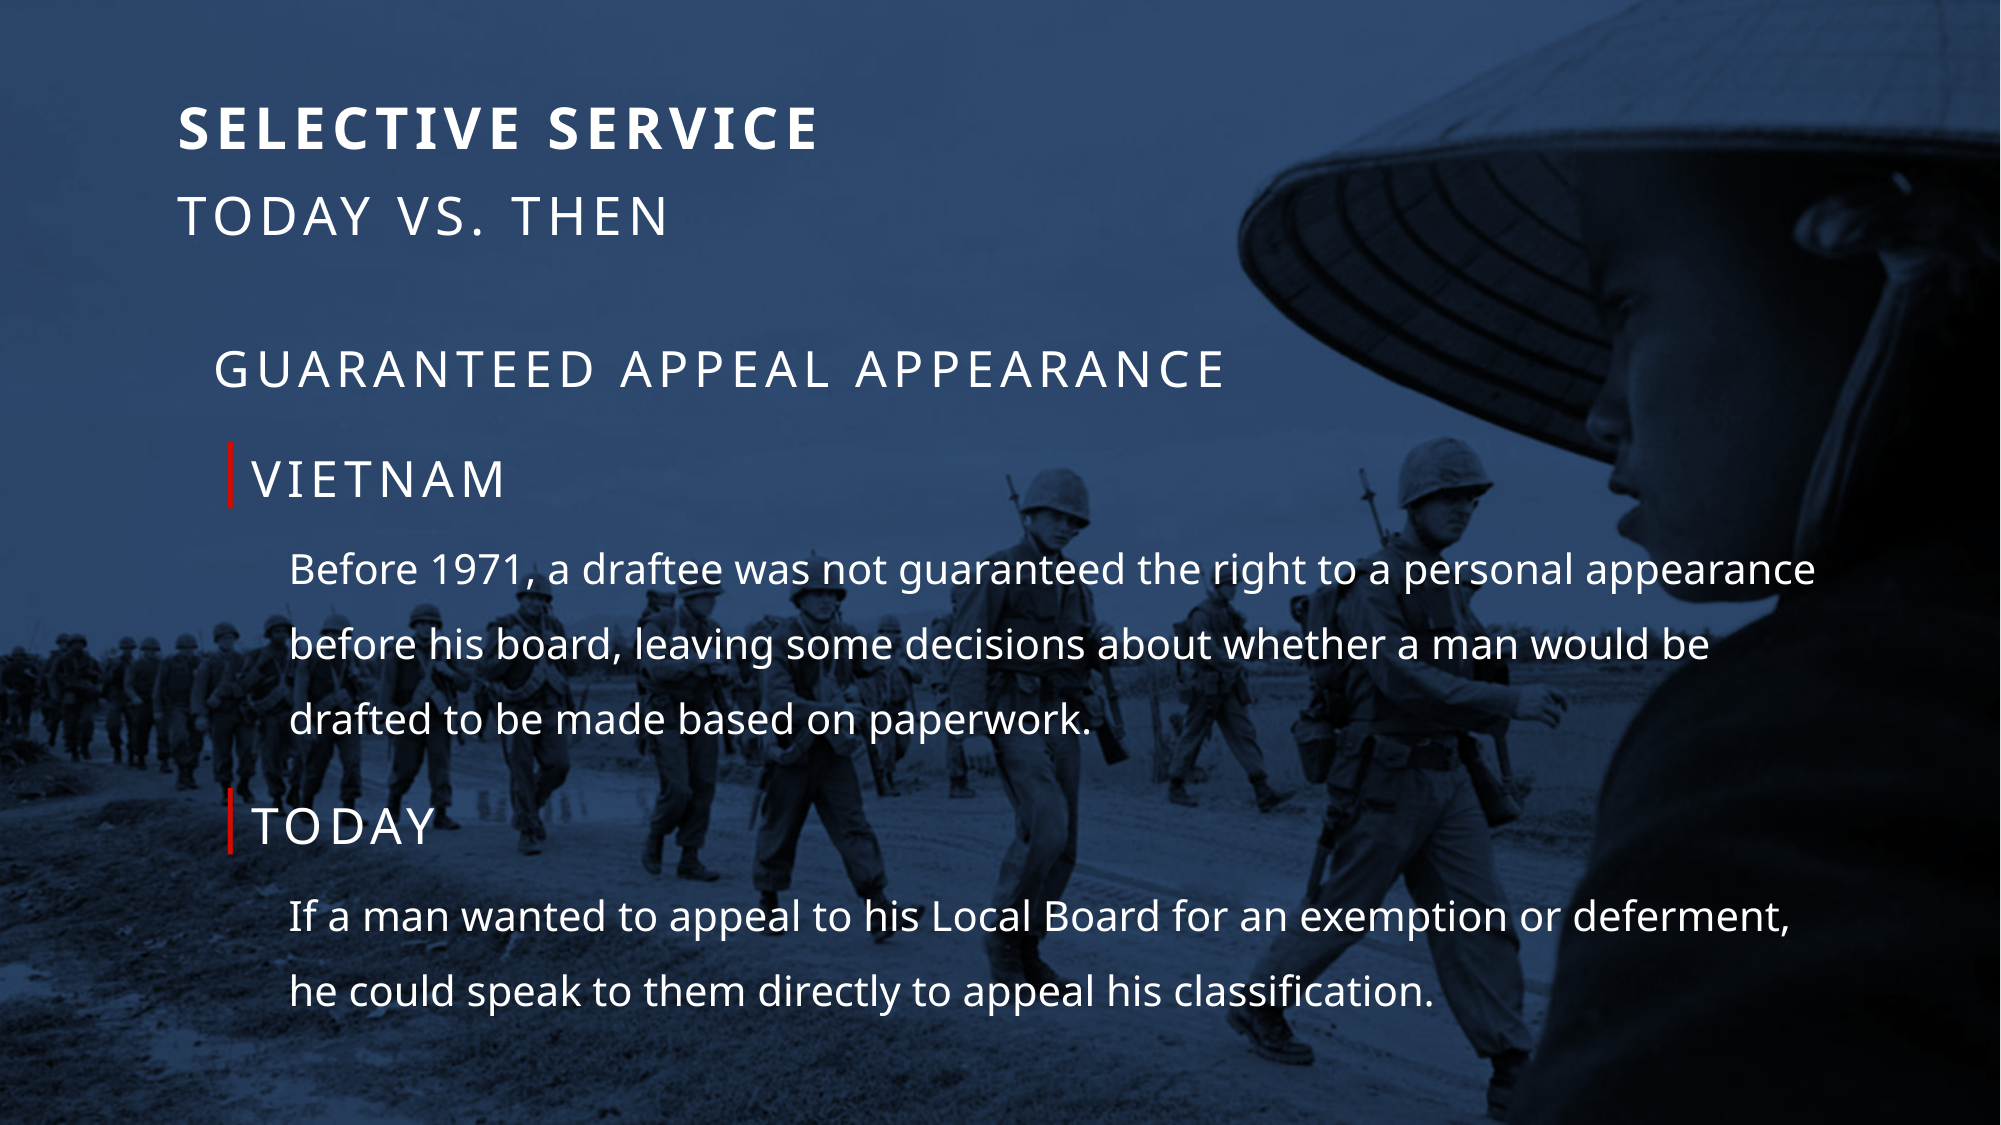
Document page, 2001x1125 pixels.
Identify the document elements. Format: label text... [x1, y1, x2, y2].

picture [0, 0, 2001, 1125]
text_box Selective Service TODAY VS. THEN [162, 84, 1888, 303]
list Guaranteed appeal appearance VIETNAM Before 1971, a draftee was not guaranteed the right to a personal appearance before his board, leaving some decisions about whether a man would be drafted to be made based on paperwork. TODAY If a man wanted to appeal to his Local Board for an exemption or deferment, he could speak to them directly to appeal his classification. [198, 303, 1863, 1014]
